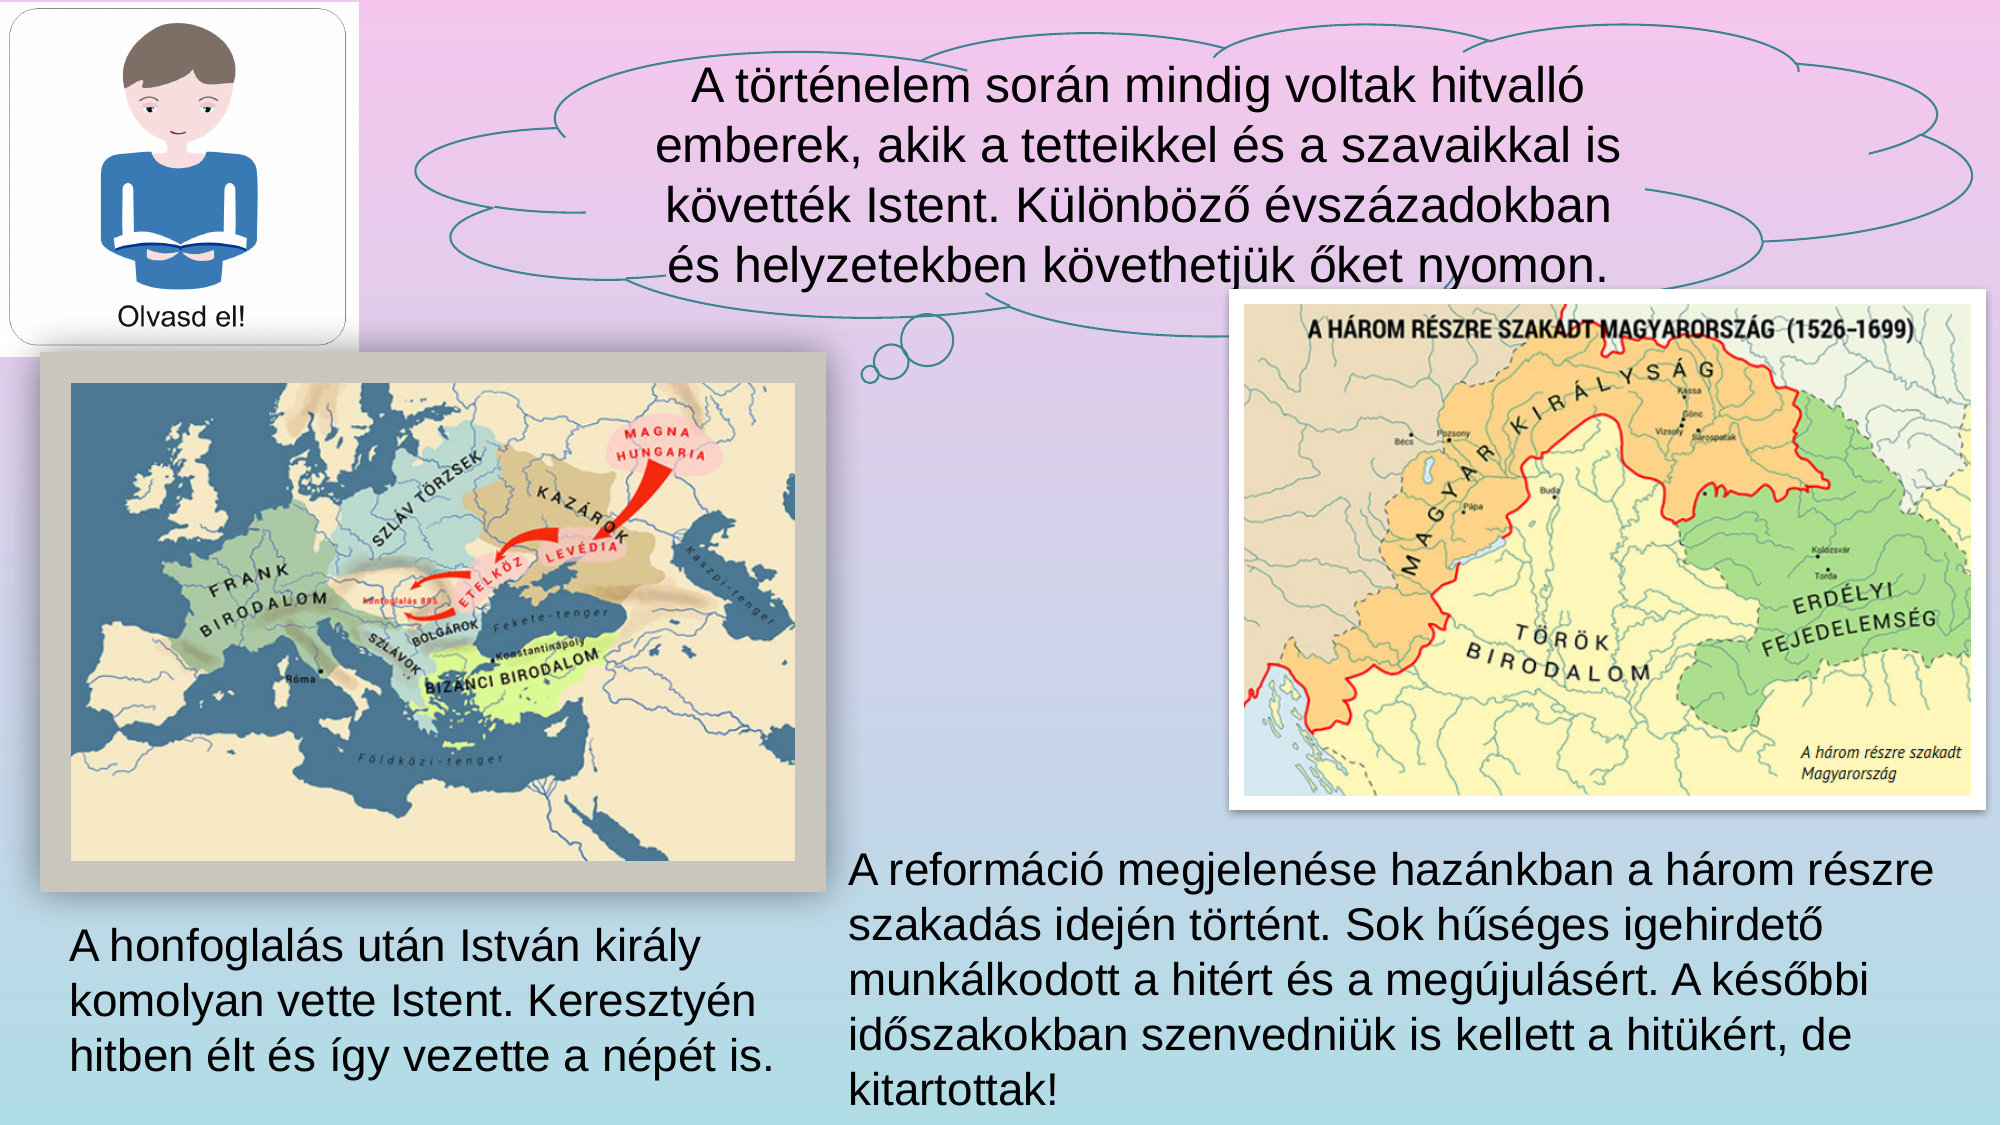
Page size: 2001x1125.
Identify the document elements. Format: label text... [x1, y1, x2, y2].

picture [70, 383, 796, 861]
picture [0, 2, 359, 357]
text_box A történelem során mindig voltak hitvalló emberek, akik a tetteikkel és a szavaikkal is követték Istent. Különböző évszázadokban és helyzetekben követhetjük őket nyomon. [414, 23, 1974, 385]
text_box A honfoglalás után István király komolyan vette Istent. Keresztyén hitben élt és így vezette a népét is. [54, 908, 833, 1089]
text_box A reformáció megjelenése hazánkban a három részre szakadás idején történt. Sok hűséges igehirdető munkálkodott a hitért és a megújulásért. A későbbi időszakokban szenvedniük is kellett a hitükért, de kitartottak! [833, 832, 1972, 1122]
picture [1243, 303, 1972, 796]
